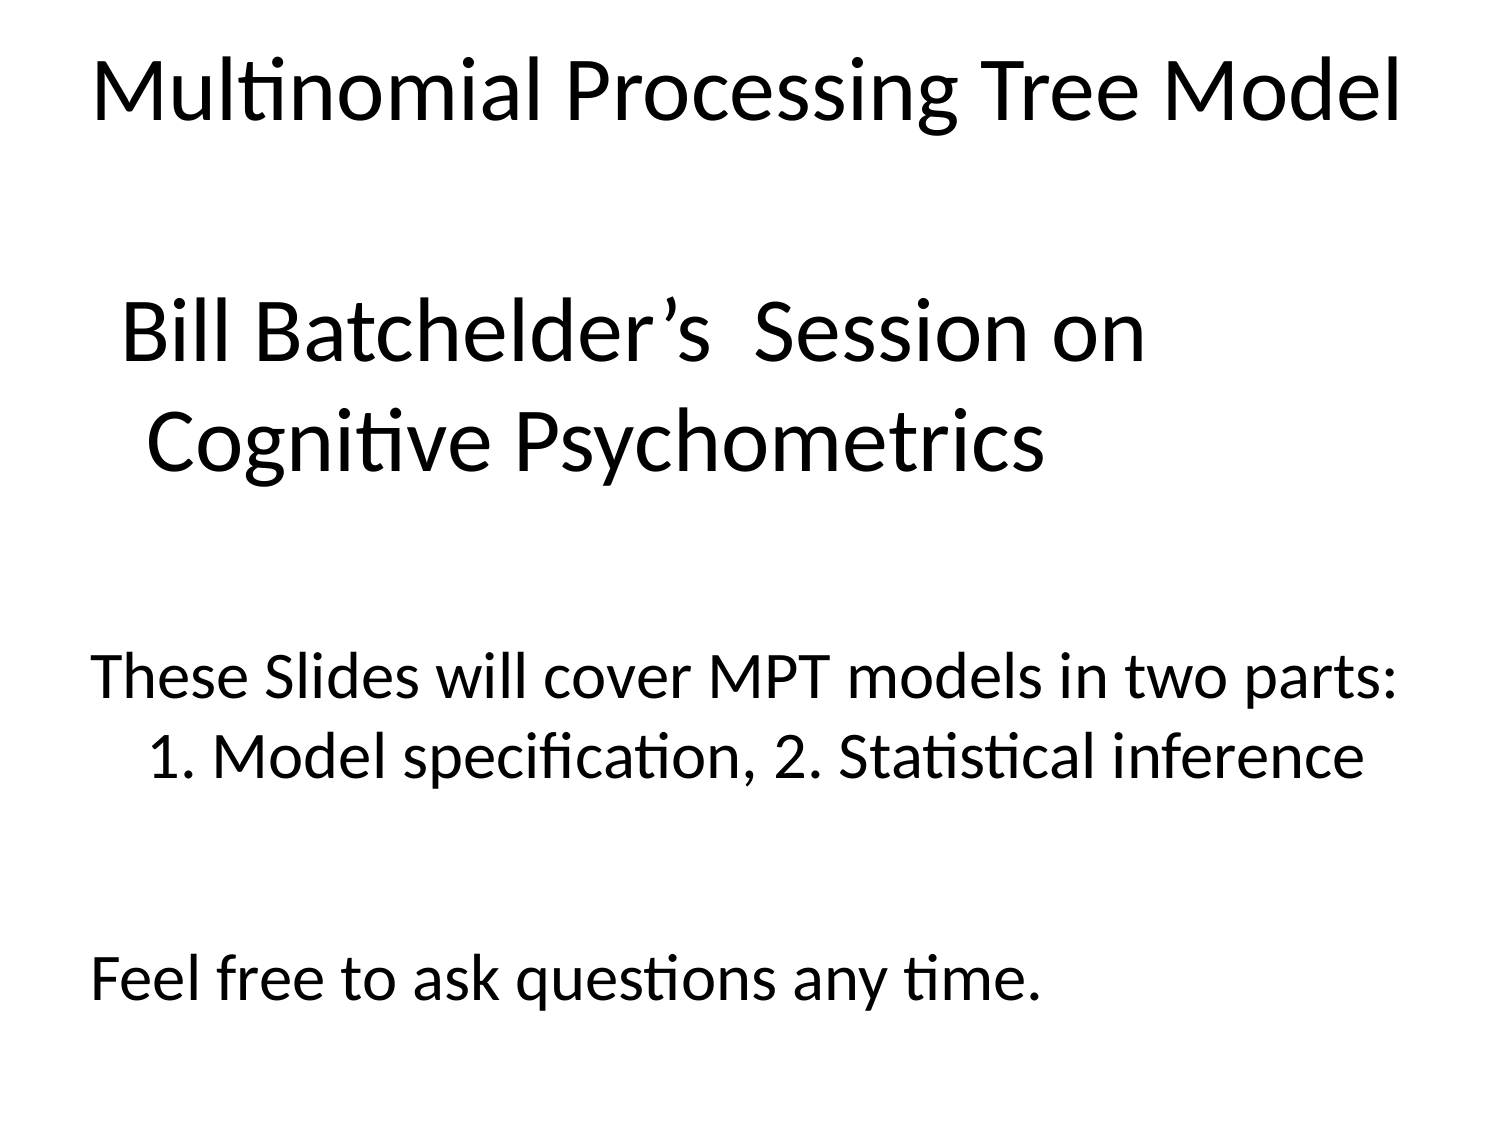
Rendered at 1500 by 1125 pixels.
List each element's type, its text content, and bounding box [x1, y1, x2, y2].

title Multinomial Processing Tree Model [75, 45, 1425, 233]
list Bill Batchelder’s Session on Cognitive Psychometrics These Slides will cover MPT models in two parts: 1. Model specification, 2. Statistical inference Feel free to ask questions any time. [75, 262, 1425, 1093]
